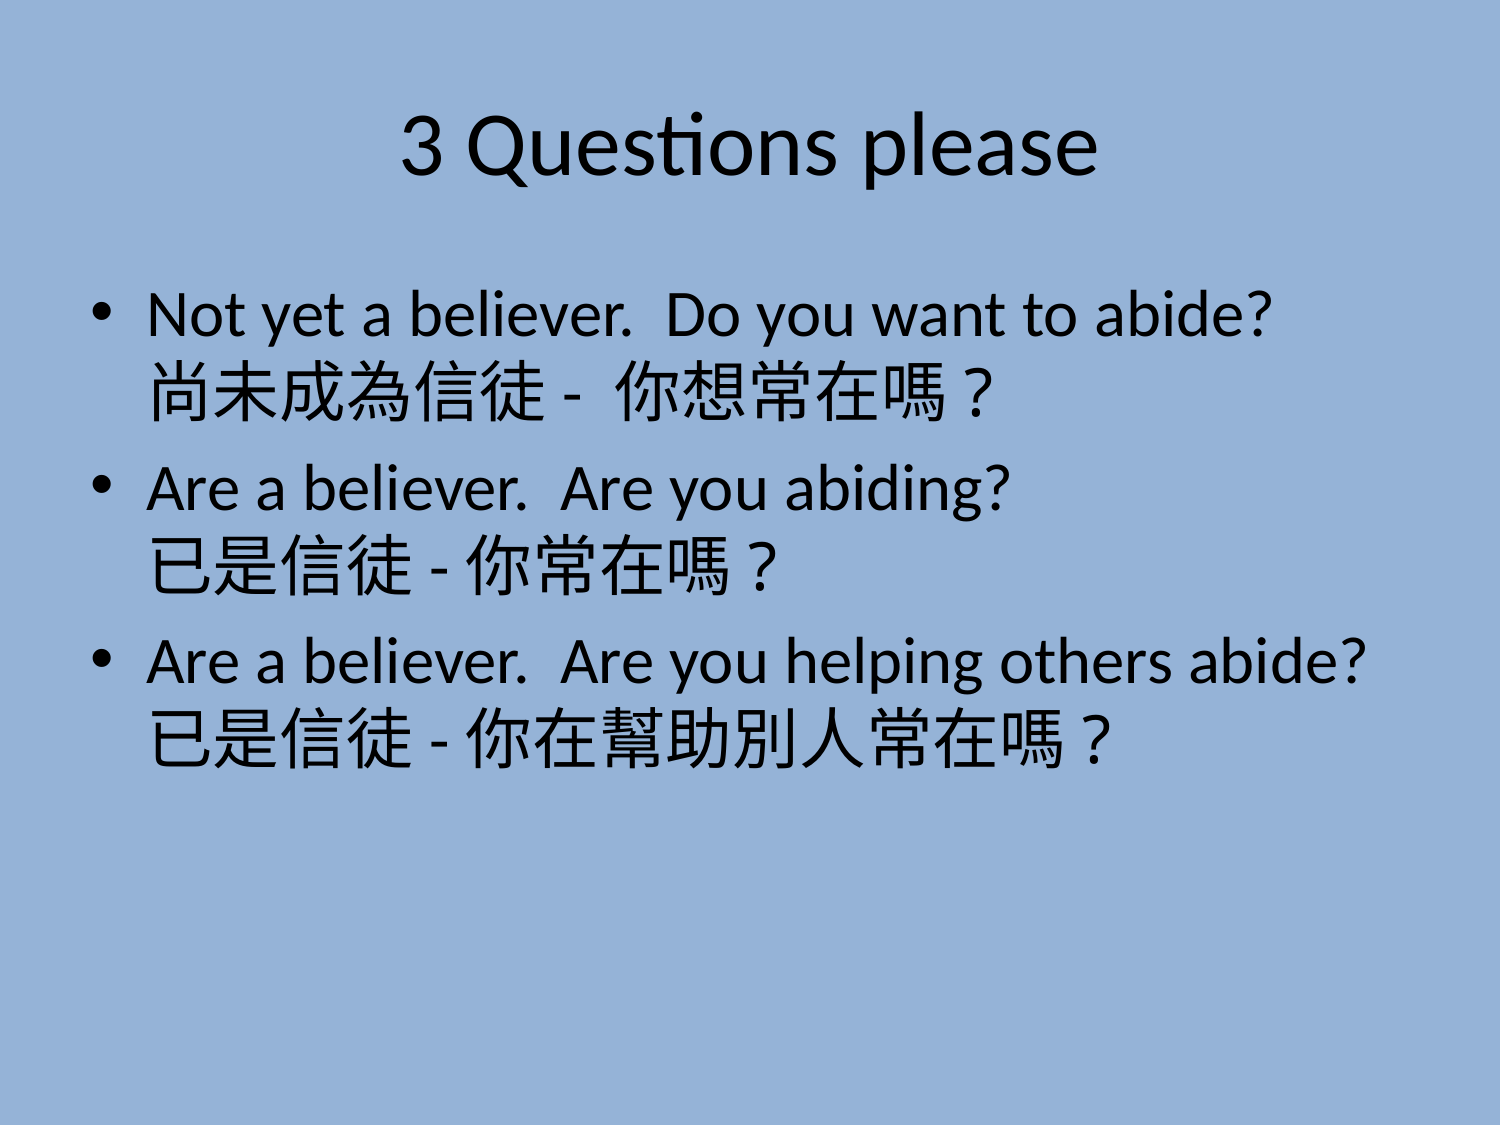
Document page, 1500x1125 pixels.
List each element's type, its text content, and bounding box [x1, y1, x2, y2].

list Not yet a believer. Do you want to abide? 尚未成為信徒- 你想常在嗎? Are a believer. Are you abiding? 已是信徒-你常在嗎? Are a believer. Are you helping others abide? 已是信徒-你在幫助別人常在嗎? [75, 262, 1425, 1005]
title 3 Questions please [75, 45, 1425, 233]
